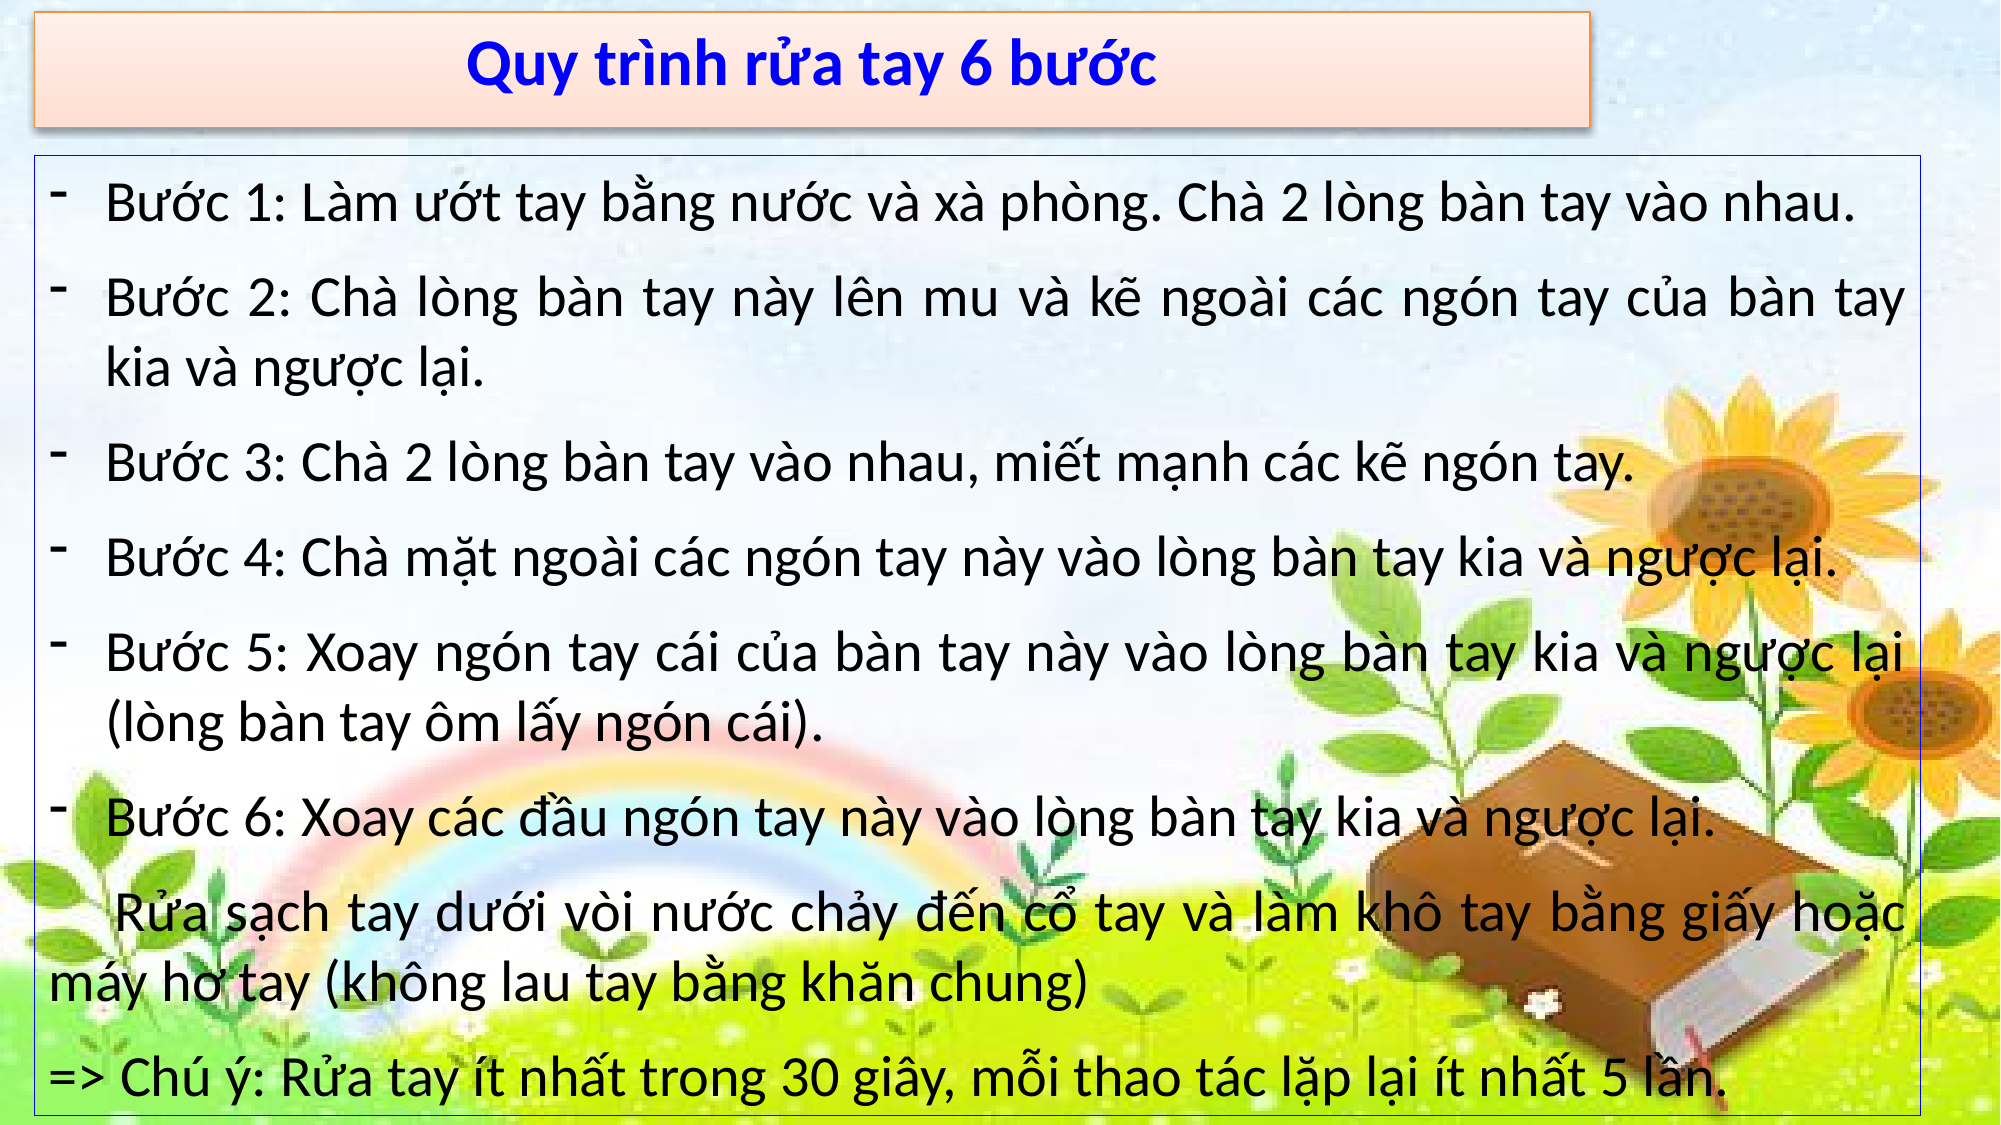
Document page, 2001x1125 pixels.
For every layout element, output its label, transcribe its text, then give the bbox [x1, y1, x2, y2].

picture [0, 0, 2001, 1125]
text_box Bước 1: Làm ướt tay bằng nước và xà phòng. Chà 2 lòng bàn tay vào nhau. Bước 2: Chà lòng bàn tay này lên mu và kẽ ngoài các ngón tay của bàn tay kia và ngược lại. Bước 3: Chà 2 lòng bàn tay vào nhau, miết mạnh các kẽ ngón tay. Bước 4: Chà mặt ngoài các ngón tay này vào lòng bàn tay kia và ngược lại. Bước 5: Xoay ngón tay cái của bàn tay này vào lòng bàn tay kia và ngược lại (lòng bàn tay ôm lấy ngón cái). Bước 6: Xoay các đầu ngón tay này vào lòng bàn tay kia và ngược lại. Rửa sạch tay dưới vòi nước chảy đến cổ tay và làm khô tay bằng giấy hoặc máy hơ tay (không lau tay bằng khăn chung) => Chú ý: Rửa tay ít nhất trong 30 giây, mỗi thao tác lặp lại ít nhất 5 lần. [34, 155, 1921, 1116]
list Quy trình rửa tay 6 bước [34, 11, 1591, 128]
